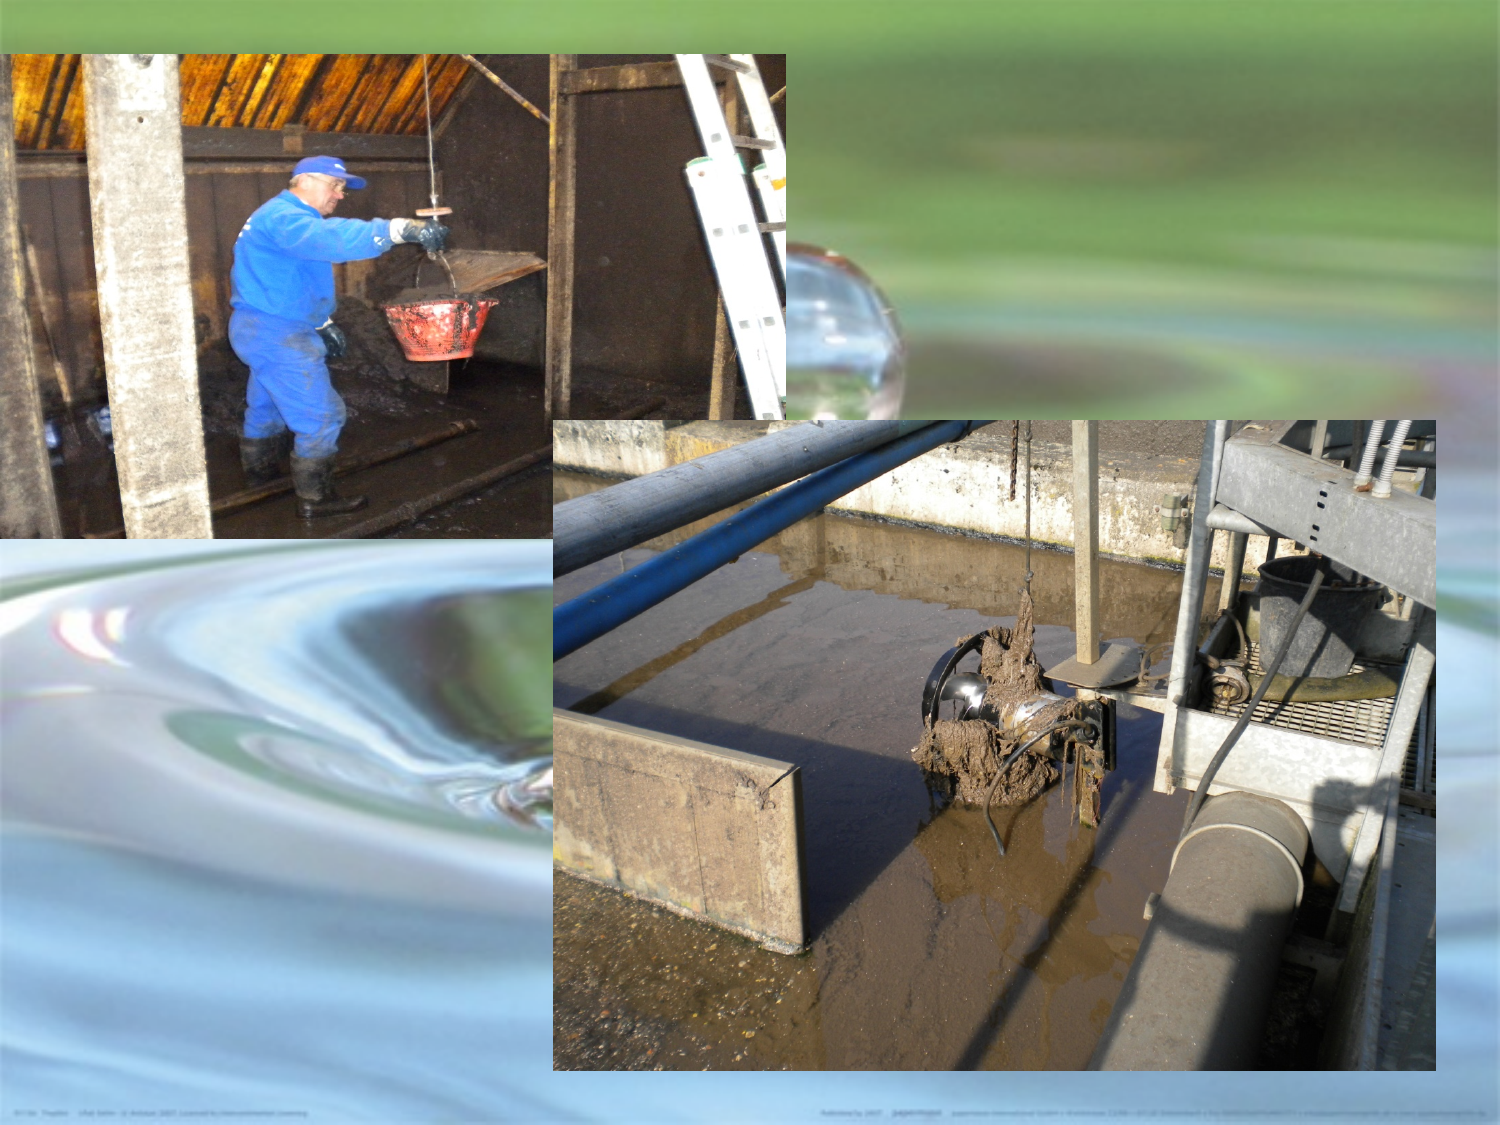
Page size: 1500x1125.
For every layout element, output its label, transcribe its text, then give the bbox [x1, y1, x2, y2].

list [0, 54, 786, 539]
picture [552, 420, 1436, 1071]
title a co na to turyści … [0, 0, 1500, 1125]
